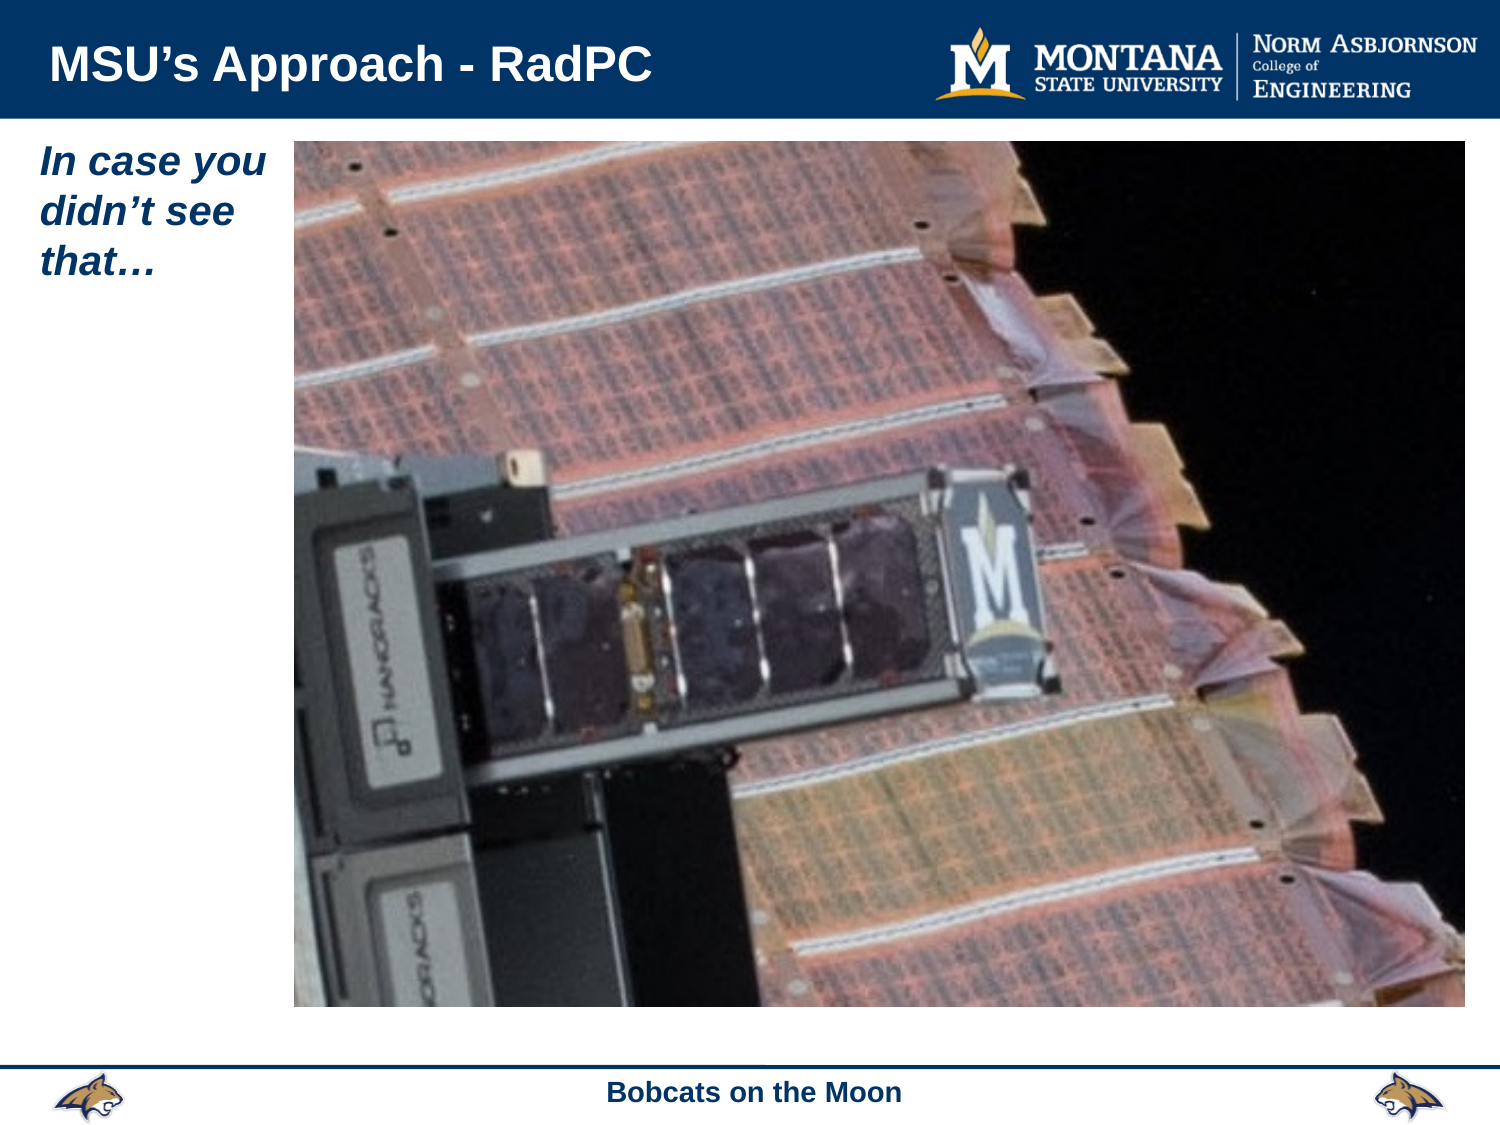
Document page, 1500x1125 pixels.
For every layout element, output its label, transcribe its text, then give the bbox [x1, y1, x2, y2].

title MSU’s Approach - RadPC [33, 29, 936, 94]
picture [1373, 1066, 1452, 1125]
list In case you didn’t see that… [24, 126, 1479, 1053]
picture [46, 1067, 125, 1125]
picture [294, 141, 1465, 1008]
picture [913, 7, 1500, 121]
